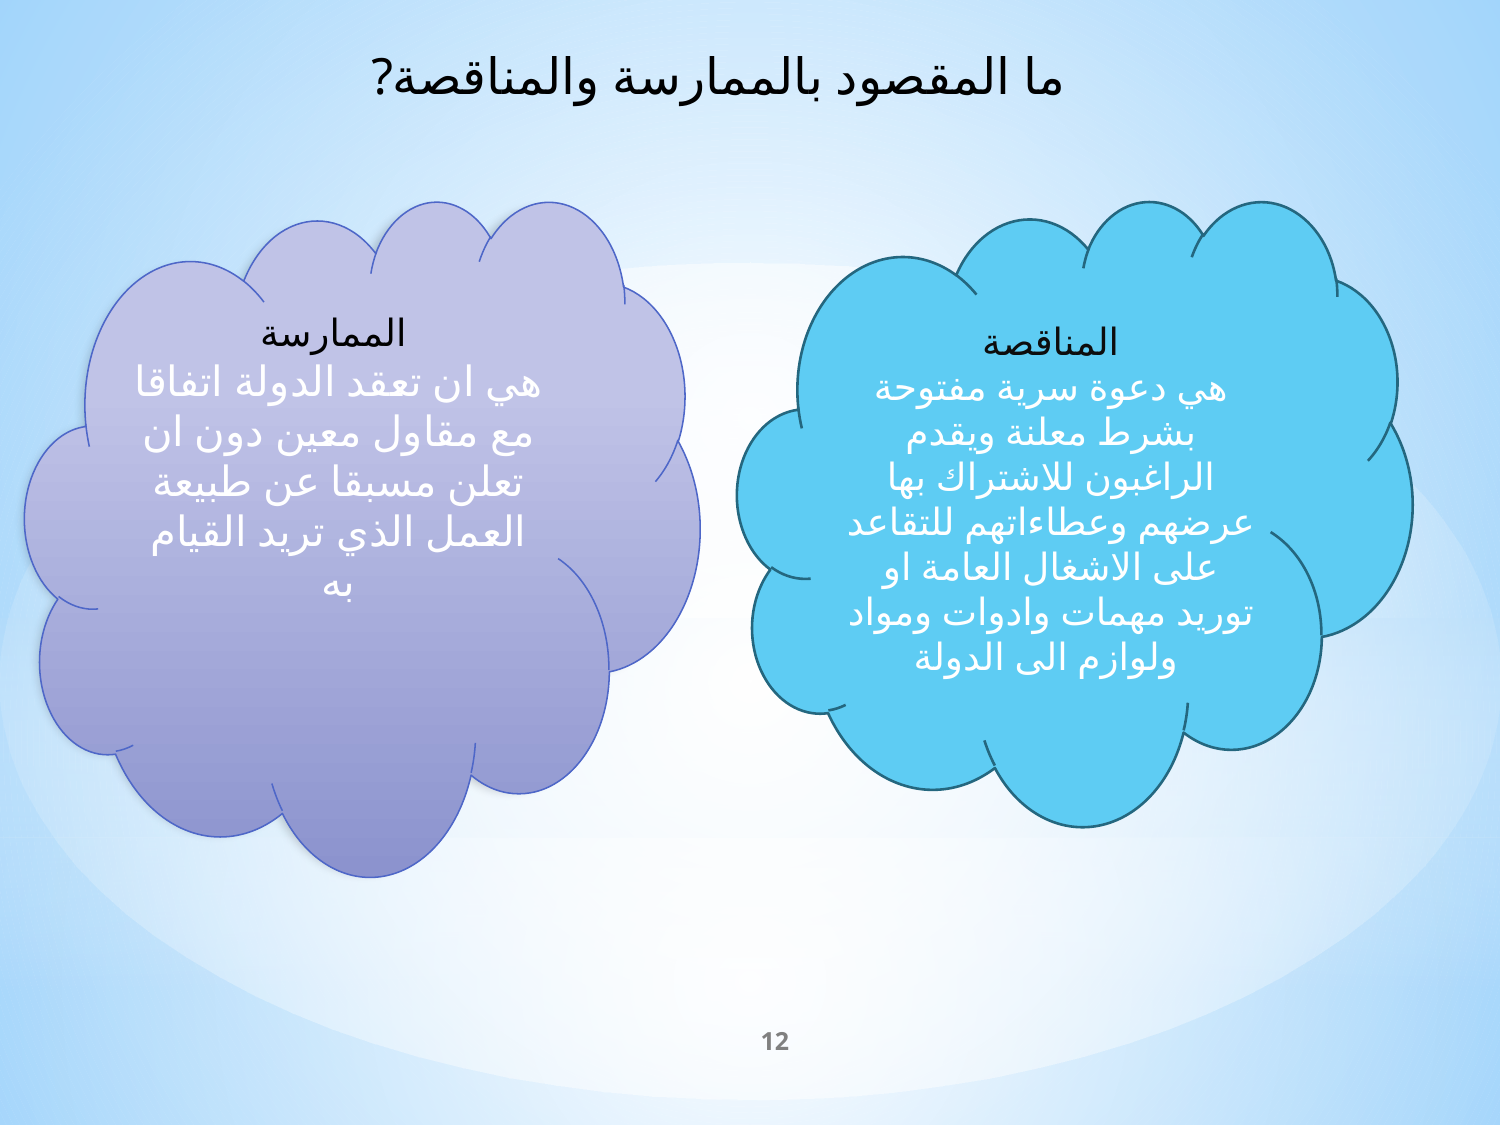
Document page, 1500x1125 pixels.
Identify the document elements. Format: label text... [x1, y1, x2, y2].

text_box ?ما المقصود بالممارسة والمناقصة [62, 37, 1375, 158]
text_box المناقصة هي دعوة سرية مفتوحة بشرط معلنة ويقدم الراغبون للاشتراك بها عرضهم وعطاءاتهم للتقاعد على الاشغال العامة او توريد مهمات وادوات ومواد ولوازم الى الدولة [735, 200, 1415, 829]
slide_number 12 [624, 1012, 925, 1073]
text_box الممارسة هي ان تعقد الدولة اتفاقا مع مقاول معين دون ان تعلن مسبقا عن طبيعة العمل الذي تريد القيام به [23, 201, 701, 879]
